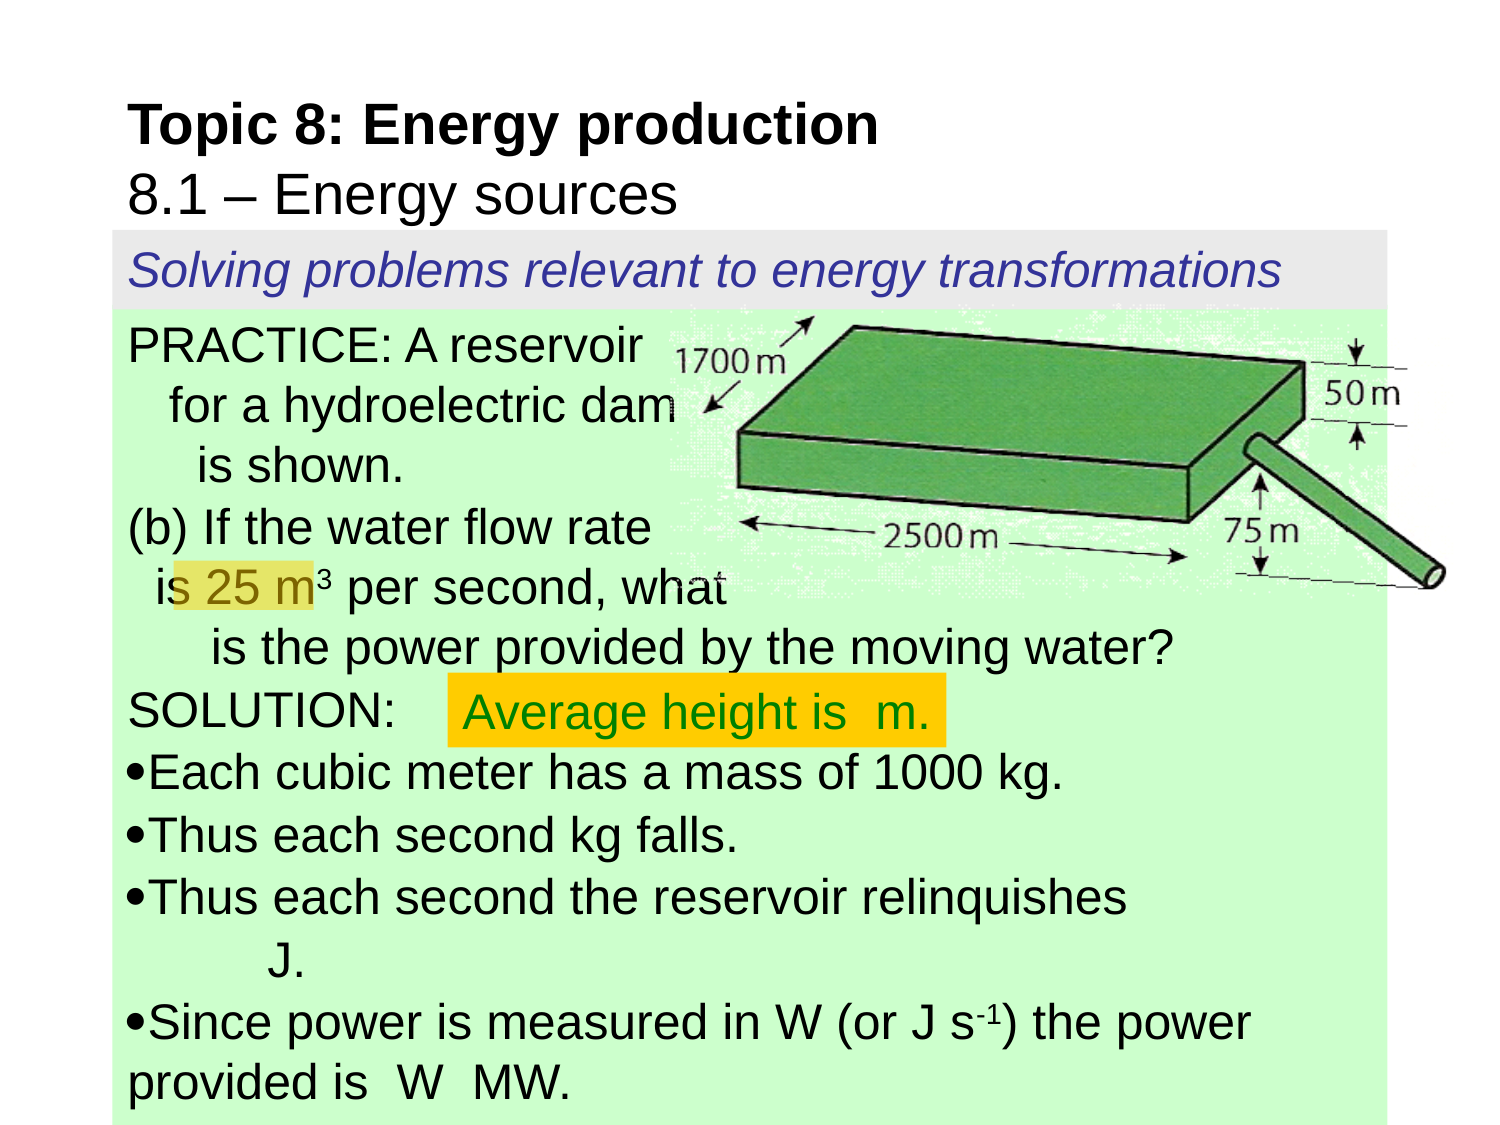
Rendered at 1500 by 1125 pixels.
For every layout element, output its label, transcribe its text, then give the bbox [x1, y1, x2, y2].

text_box [173, 560, 314, 610]
picture [669, 302, 1456, 600]
text_box Solving problems relevant to energy transformations [112, 229, 1388, 310]
title Topic 8: Energy production 8.1 – Energy sources [112, 87, 1388, 225]
